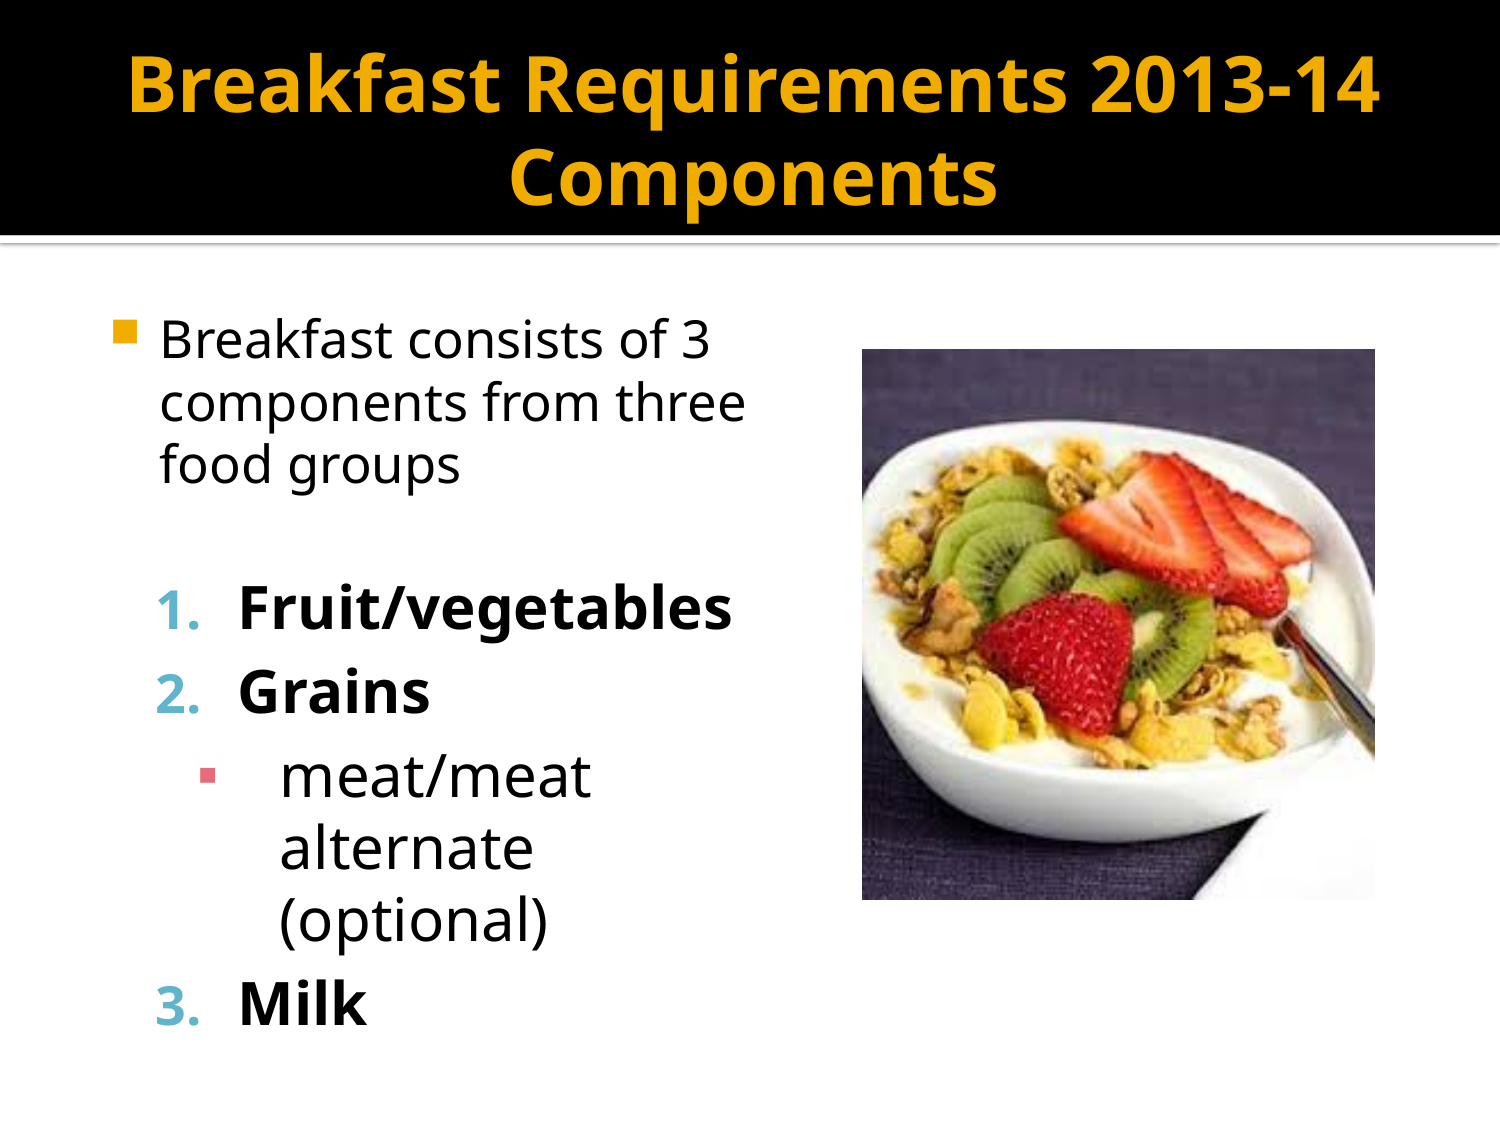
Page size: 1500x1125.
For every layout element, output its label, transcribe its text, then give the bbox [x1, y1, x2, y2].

title Breakfast Requirements 2013-14 Components [75, 24, 1425, 231]
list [862, 349, 1375, 900]
list Breakfast consists of 3 components from three food groups Fruit/vegetables Grains meat/meat alternate (optional) Milk [74, 290, 826, 1050]
